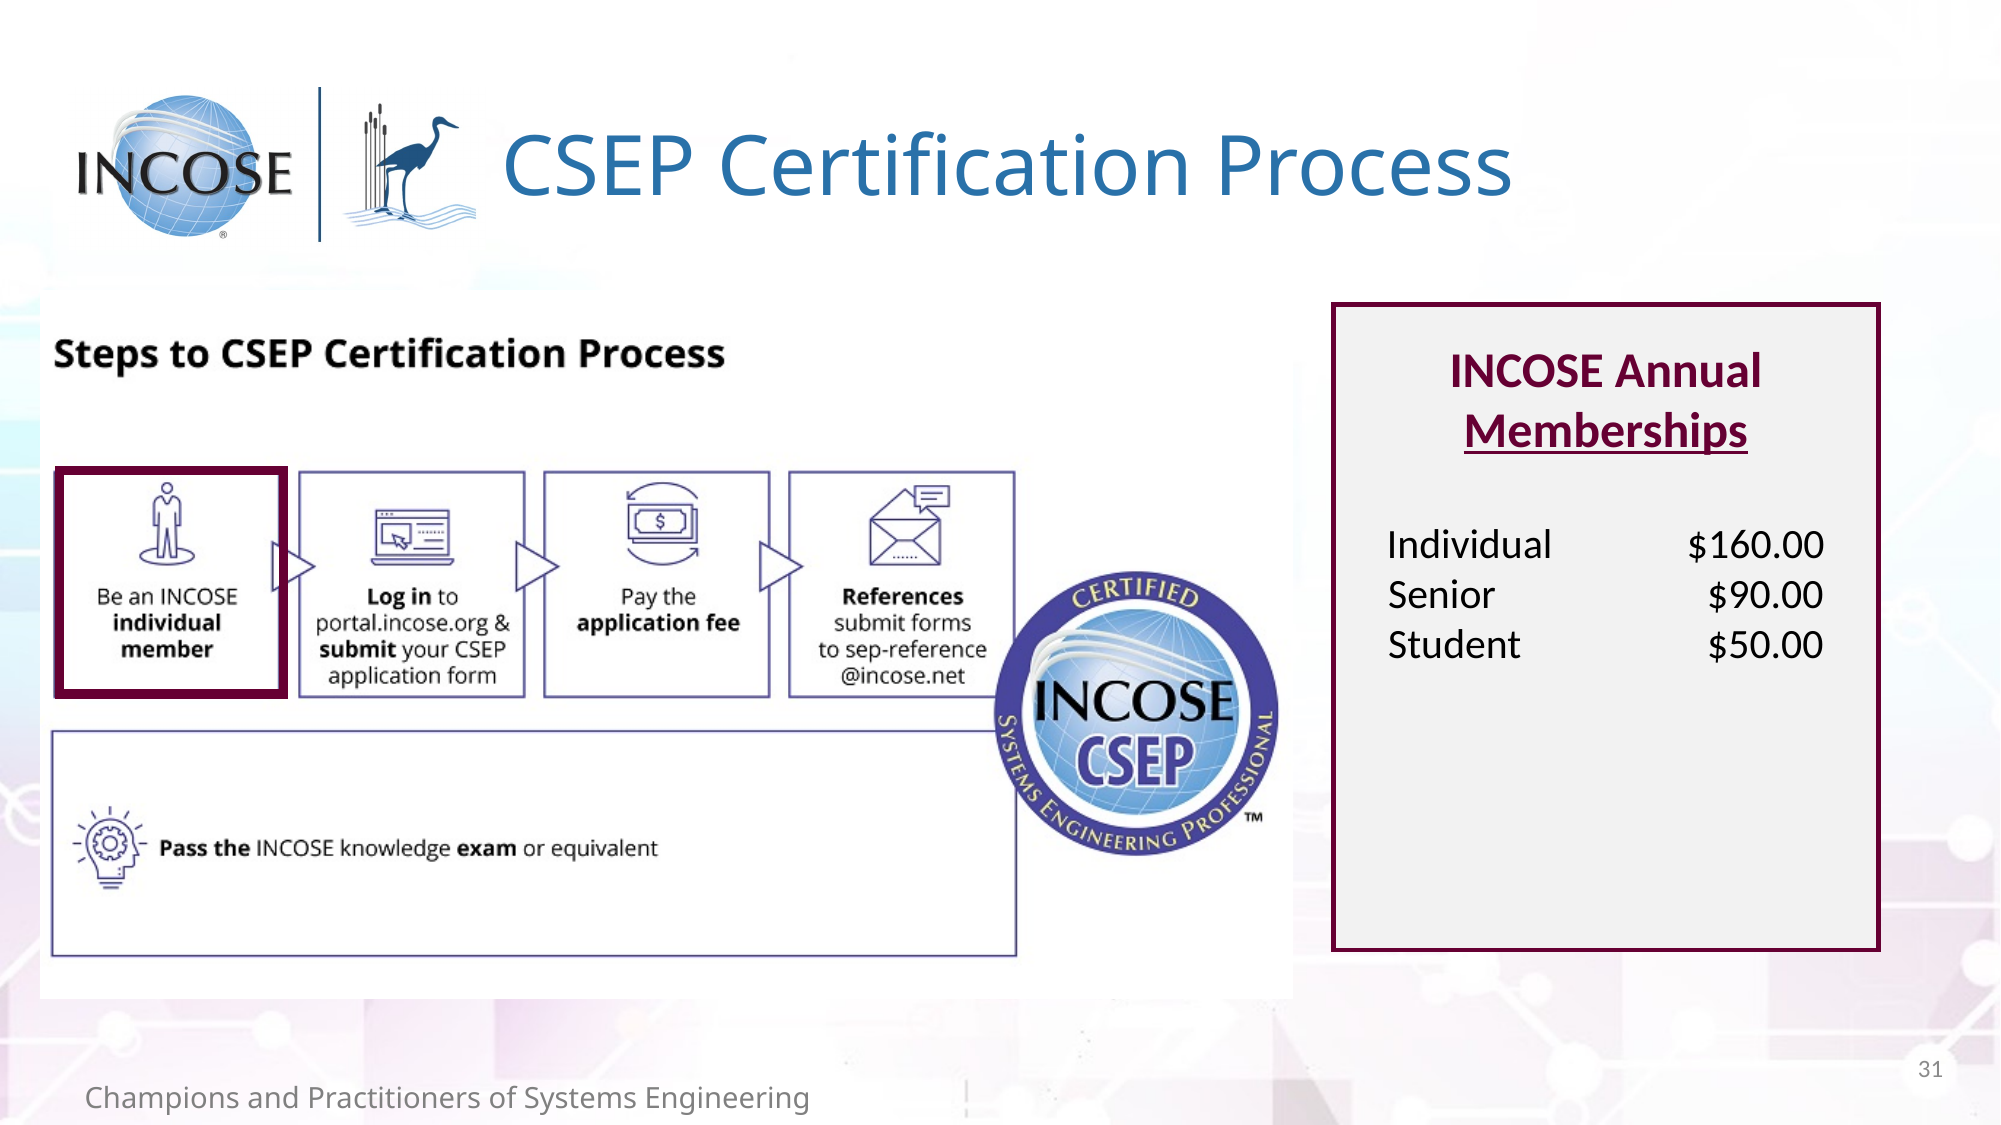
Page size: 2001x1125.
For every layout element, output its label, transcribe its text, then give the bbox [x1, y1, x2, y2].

text_box INCOSE Annual Memberships Individual $160.00 Senior $90.00 Student $50.00 [1332, 304, 1880, 951]
title CSEP Certification Process [486, 59, 1863, 278]
picture [0, 0, 2001, 1125]
slide_number 31 [1508, 1037, 1959, 1098]
